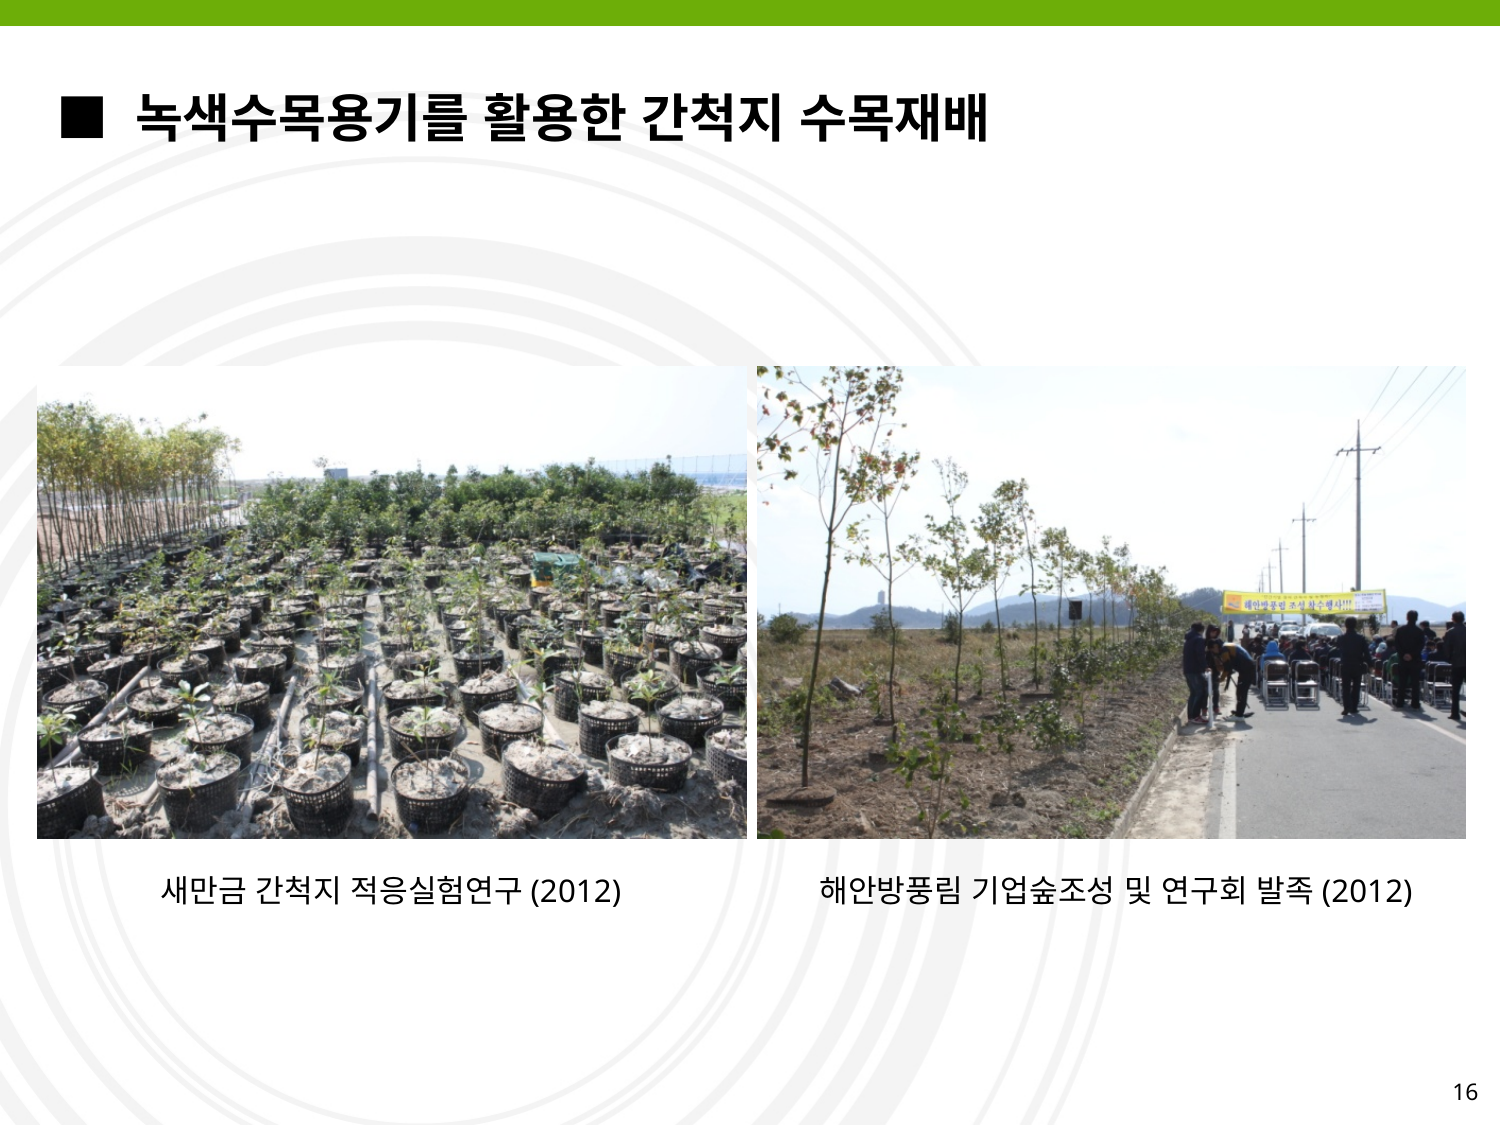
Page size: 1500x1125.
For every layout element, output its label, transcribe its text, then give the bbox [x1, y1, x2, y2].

picture [0, 0, 1500, 1125]
text_box 16 [1437, 1070, 1494, 1113]
text_box 해안방풍림 기업숲조성 및 연구회 발족(2012) [785, 863, 1447, 916]
text_box 새만금 간척지 적응실험연구(2012) [125, 863, 657, 916]
text_box ■ 녹색수목용기를 활용한 간척지 수목재배 [41, 78, 1353, 156]
